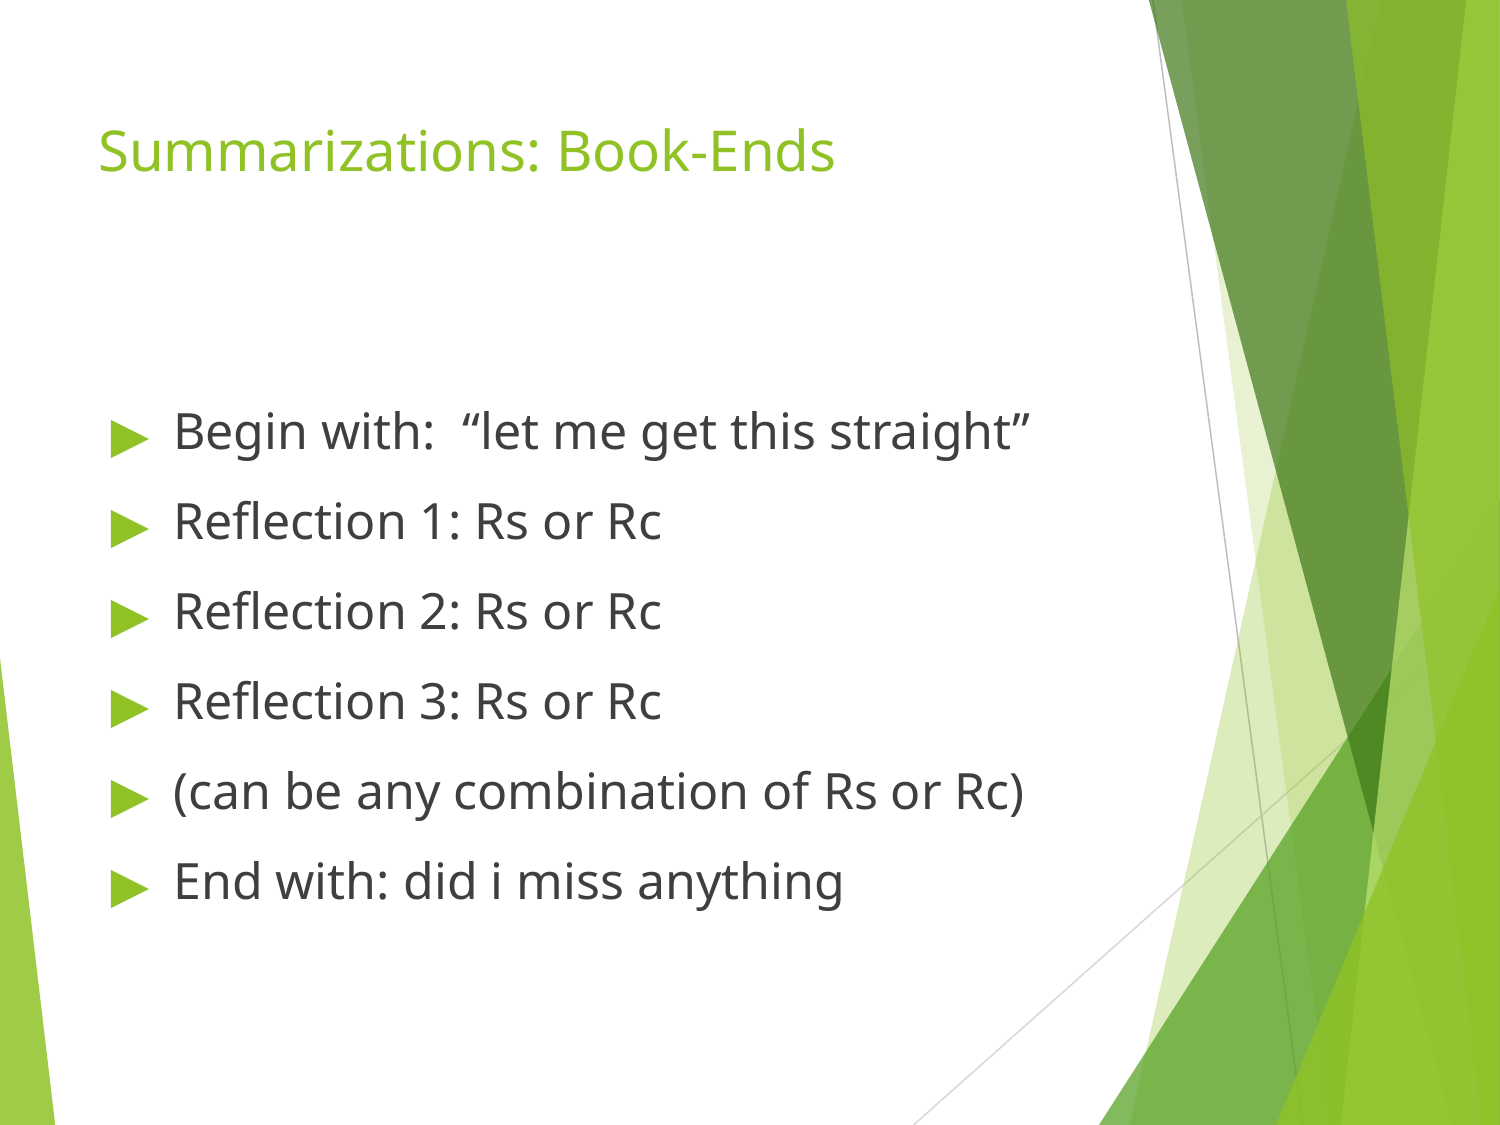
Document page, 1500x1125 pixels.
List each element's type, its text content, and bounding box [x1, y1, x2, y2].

list Begin with: “let me get this straight” Reflection 1: Rs or Rc Reflection 2: Rs or Rc Reflection 3: Rs or Rc (can be any combination of Rs or Rc) End with: did i miss anything [83, 354, 1141, 992]
title Summarizations: Book-Ends [83, 99, 1141, 317]
